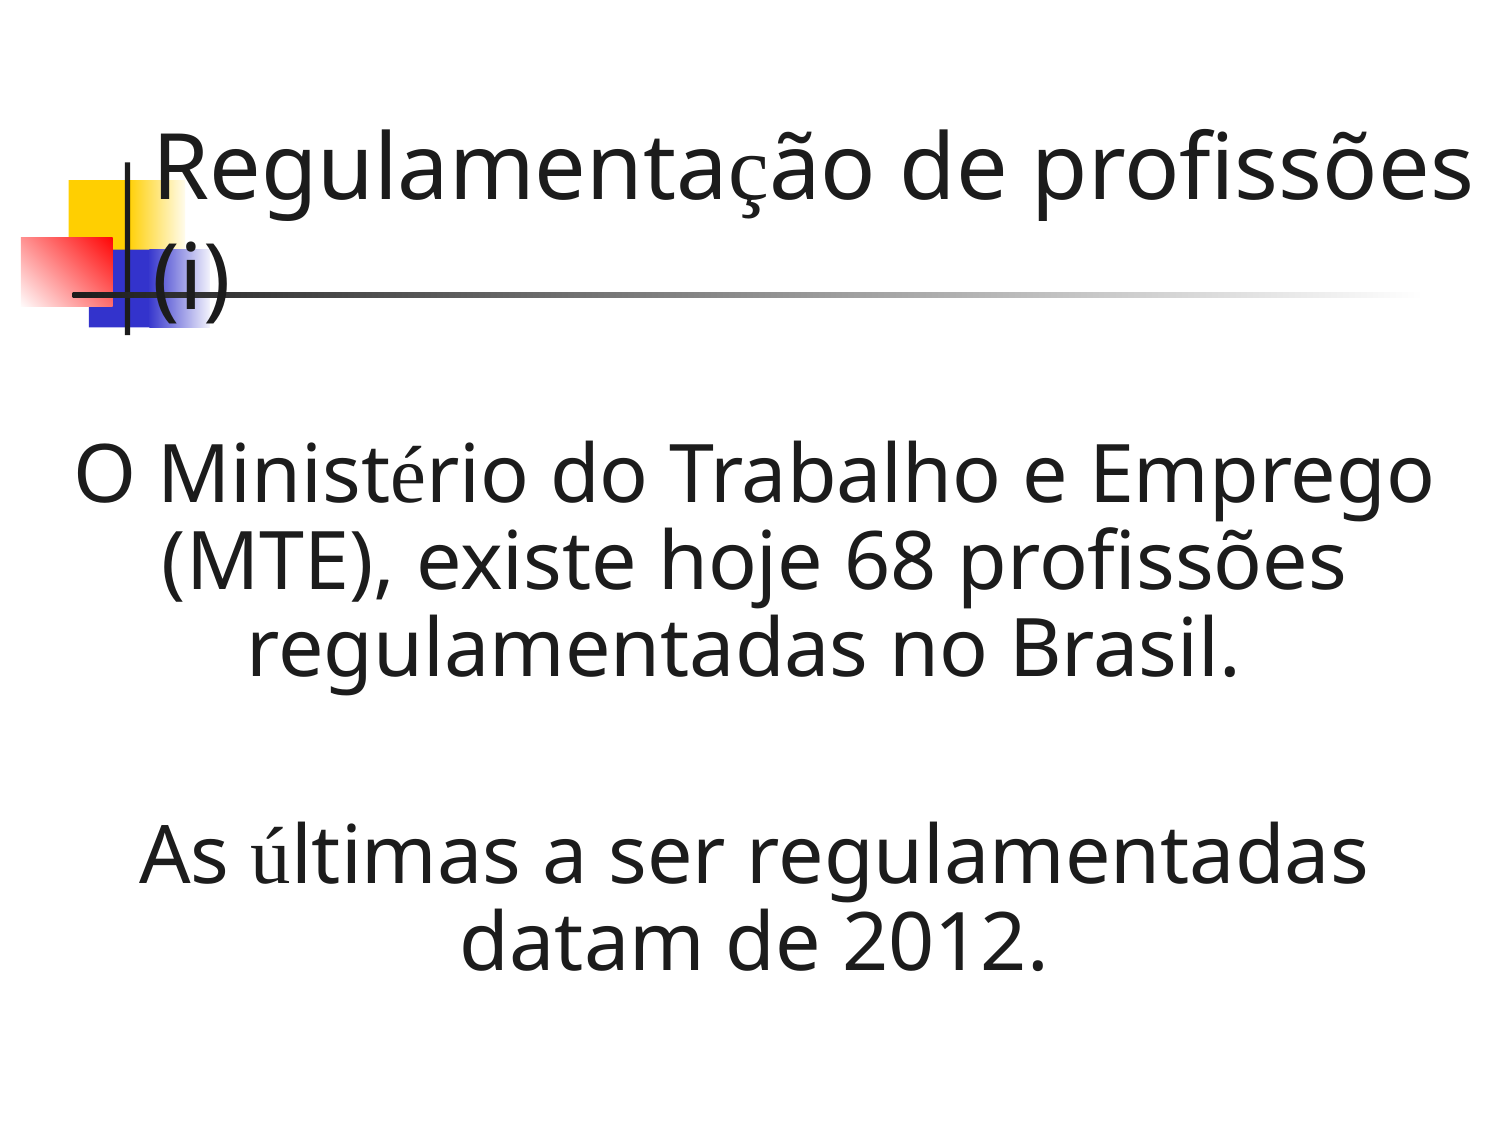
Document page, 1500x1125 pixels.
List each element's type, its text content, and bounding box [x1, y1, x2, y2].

title Regulamentação de profissões (i) [137, 99, 1500, 335]
subtitle O Ministério do Trabalho e Emprego (MTE), existe hoje 68 profissões regulamentadas no Brasil. As últimas a ser regulamentadas datam de 2012. [50, 425, 1459, 1075]
